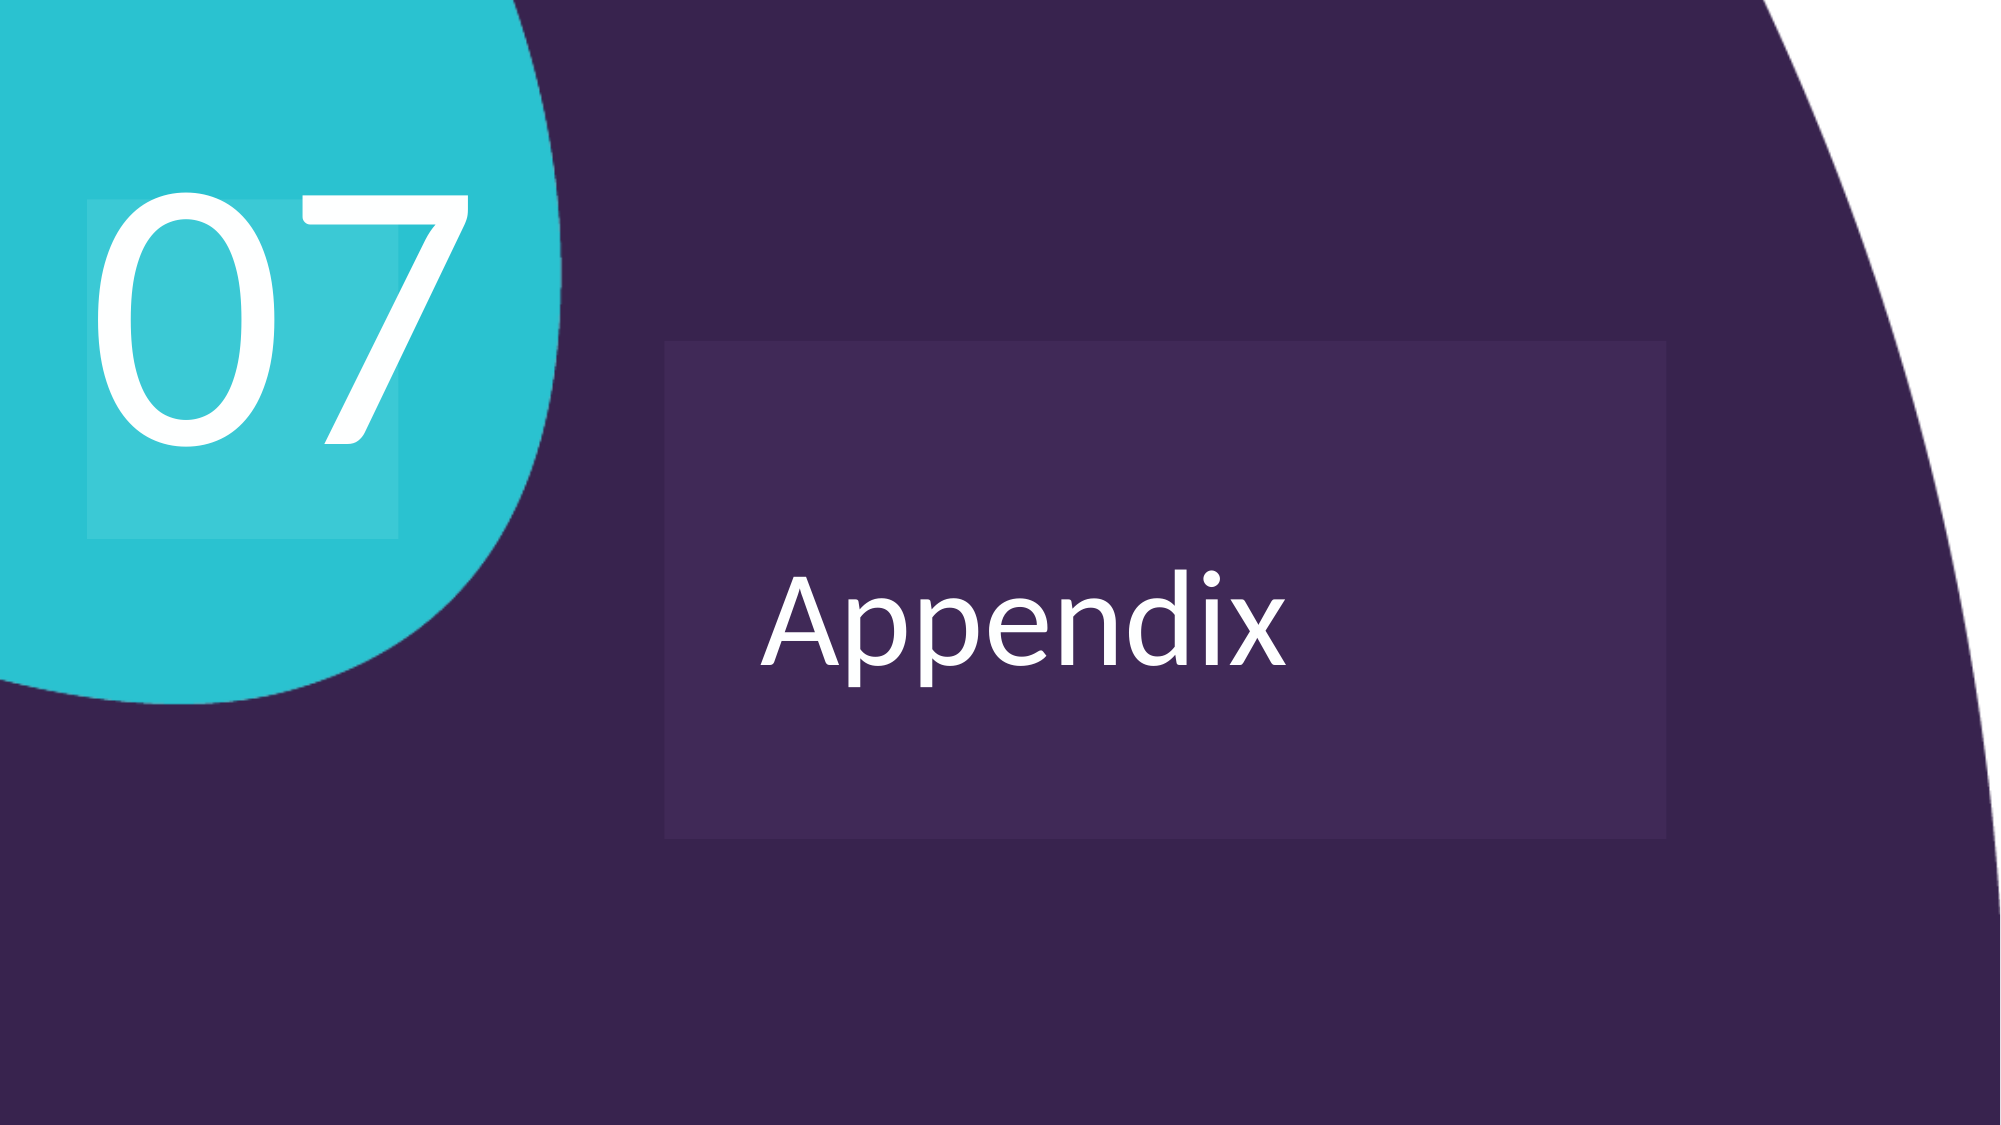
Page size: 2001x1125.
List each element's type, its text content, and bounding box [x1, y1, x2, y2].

picture [0, 0, 2001, 1125]
list 07 [73, 102, 508, 637]
list Appendix [745, 539, 1768, 868]
